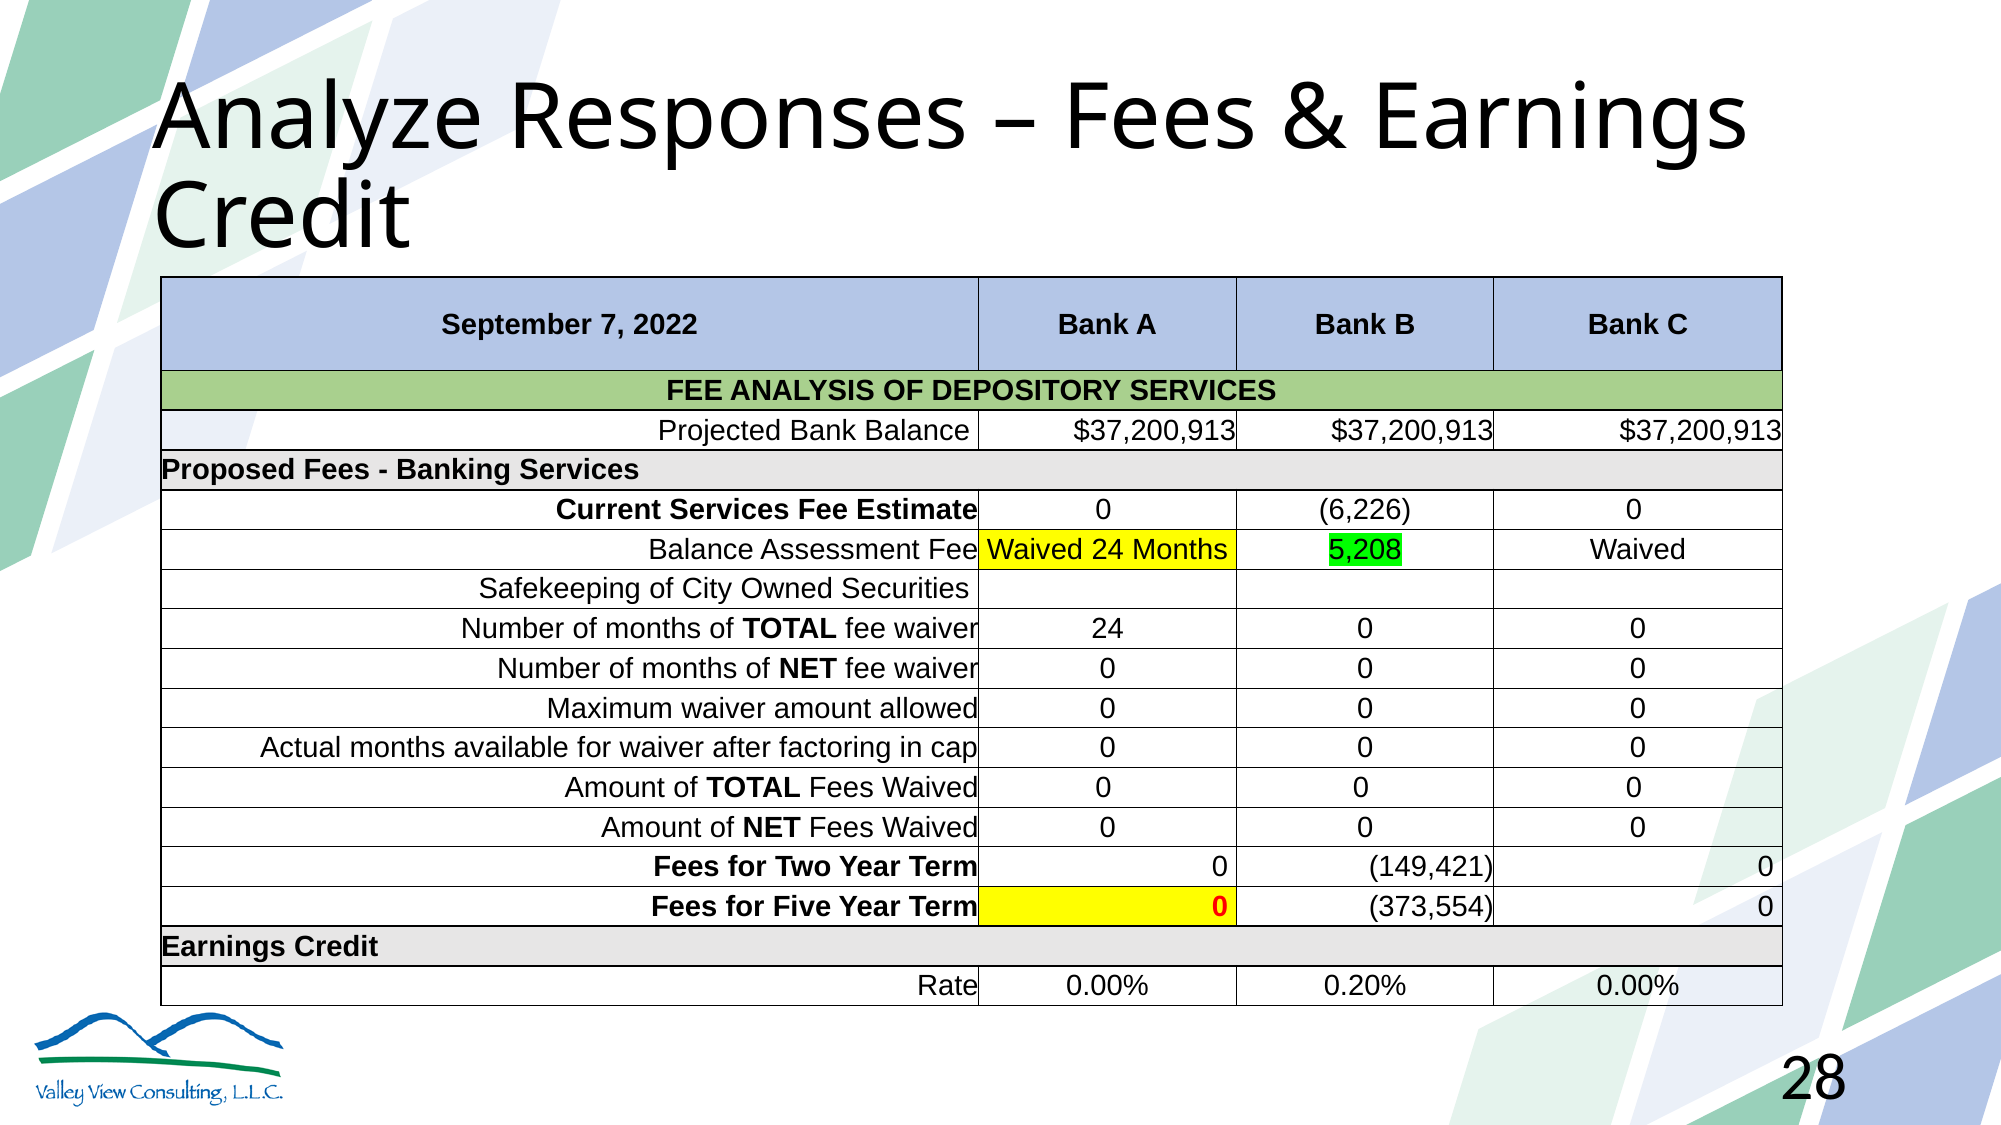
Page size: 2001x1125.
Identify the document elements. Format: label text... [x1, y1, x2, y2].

table_cell 24 [979, 609, 1236, 648]
table_cell 0.00% [1494, 967, 1782, 1005]
table_cell 0 [1494, 847, 1782, 886]
table_header September 7, 2022 [162, 278, 978, 370]
table_cell [1494, 570, 1782, 608]
table_cell $37,200,913 [1494, 411, 1782, 449]
table_cell 0 [979, 689, 1236, 727]
table_cell Rate [162, 967, 978, 1005]
table_cell Amount of NET Fees Waived [162, 808, 978, 846]
table_cell 0 [979, 728, 1236, 767]
table_cell (6,226) [1237, 491, 1493, 529]
table_cell 0 [979, 887, 1236, 925]
table_cell Maximum waiver amount allowed [162, 689, 978, 727]
table_cell 5,208 [1237, 530, 1493, 569]
table_cell 0 [1237, 808, 1493, 846]
slide_number 28 [1412, 1042, 1863, 1103]
table_cell 0 [979, 768, 1236, 807]
table_cell 0 [979, 491, 1236, 529]
table_cell Waived 24 Months [979, 530, 1236, 569]
table_cell 0 [1494, 649, 1782, 688]
table_cell (149,421) [1237, 847, 1493, 886]
table_cell 0 [979, 847, 1236, 886]
table_cell Proposed Fees - Banking Services [162, 451, 979, 489]
table_cell [1236, 927, 1494, 965]
table_cell [979, 451, 1236, 489]
table_cell [1494, 451, 1782, 489]
table_cell 0 [1237, 689, 1493, 727]
table_cell Number of months of NET fee waiver [162, 649, 978, 688]
table_cell [1237, 570, 1493, 608]
title Analyze Responses – Fees & Earnings Credit [137, 59, 1863, 278]
picture [29, 1009, 289, 1114]
table_cell [1494, 927, 1782, 965]
table_cell Safekeeping of City Owned Securities [162, 570, 978, 608]
table_cell $37,200,913 [979, 411, 1236, 449]
table_cell [1236, 451, 1494, 489]
table_cell 0 [1237, 768, 1493, 807]
table_cell [979, 570, 1236, 608]
table_cell 0 [1237, 728, 1493, 767]
table_cell 0 [979, 808, 1236, 846]
table_cell 0 [1494, 728, 1782, 767]
table_cell [162, 491, 219, 529]
table_cell Fees for Five Year Term [162, 887, 978, 925]
table_cell Balance Assessment Fee [162, 530, 978, 569]
table_cell FEE ANALYSIS OF DEPOSITORY SERVICES [162, 371, 1782, 409]
table_cell $37,200,913 [1237, 411, 1493, 449]
table_cell 0 [1494, 808, 1782, 846]
table_cell Earnings Credit [162, 927, 979, 965]
table_cell 0.20% [1237, 967, 1493, 1005]
table_cell Fees for Two Year Term [162, 847, 978, 886]
table_cell Number of months of TOTAL fee waiver [162, 609, 978, 648]
table_cell 0 [1494, 887, 1782, 925]
table_cell (373,554) [1237, 887, 1493, 925]
table_cell Actual months available for waiver after factoring in cap [162, 728, 978, 767]
table_cell 0 [979, 649, 1236, 688]
table_cell 0 [1237, 649, 1493, 688]
table_header Bank C [1494, 278, 1781, 370]
table_cell 0.00% [979, 967, 1236, 1005]
table_cell 0 [1494, 768, 1782, 807]
table_cell Amount of TOTAL Fees Waived [162, 768, 978, 807]
table_cell Waived [1494, 530, 1782, 569]
table_cell 0 [1237, 609, 1493, 648]
table_cell Current Services Fee Estimate [219, 491, 978, 529]
table_cell [979, 927, 1236, 965]
table_cell 0 [1494, 491, 1782, 529]
table_cell 0 [1494, 689, 1782, 727]
table_cell 0 [1494, 609, 1782, 648]
table_header Bank B [1237, 278, 1493, 370]
table_header Bank A [979, 278, 1236, 370]
table_cell Projected Bank Balance [162, 411, 978, 449]
